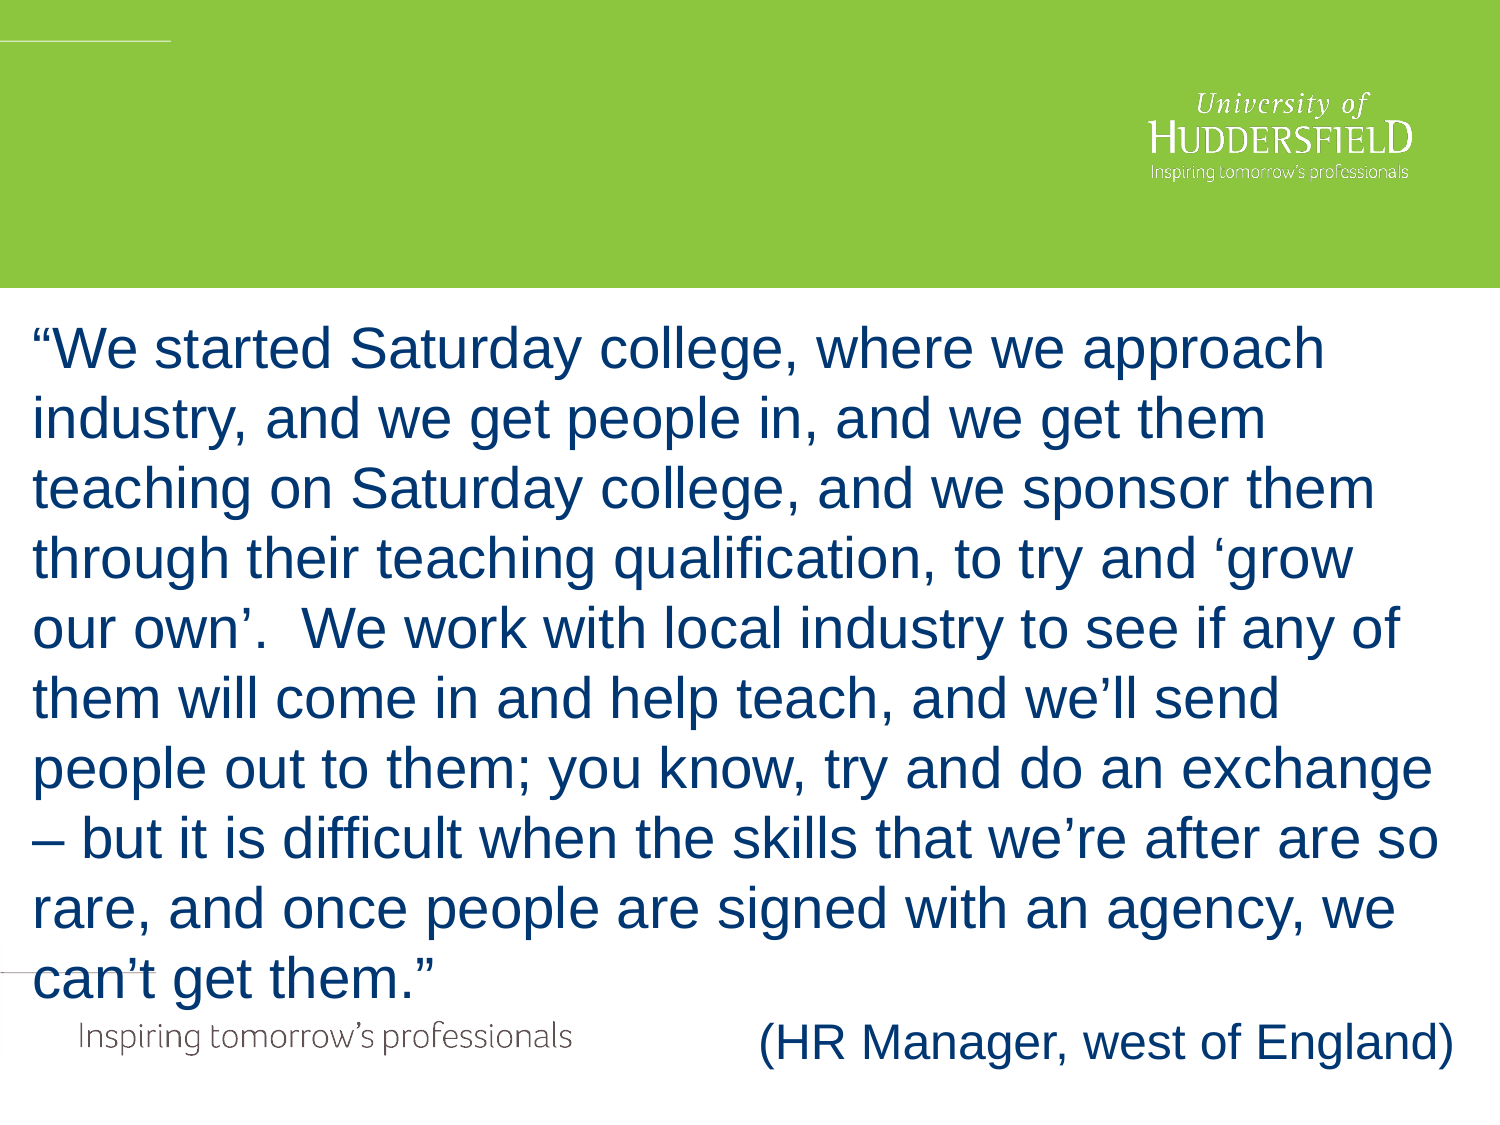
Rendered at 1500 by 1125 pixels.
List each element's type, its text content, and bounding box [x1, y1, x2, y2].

picture [0, 944, 591, 1059]
picture [0, 0, 1500, 288]
list “We started Saturday college, where we approach industry, and we get people in, and we get them teaching on Saturday college, and we sponsor them through their teaching qualification, to try and ‘grow our own’. We work with local industry to see if any of them will come in and help teach, and we’ll send people out to them; you know, try and do an exchange – but it is difficult when the skills that we’re after are so rare, and once people are signed with an agency, we can’t get them.” (HR Manager, west of England) [17, 302, 1471, 965]
